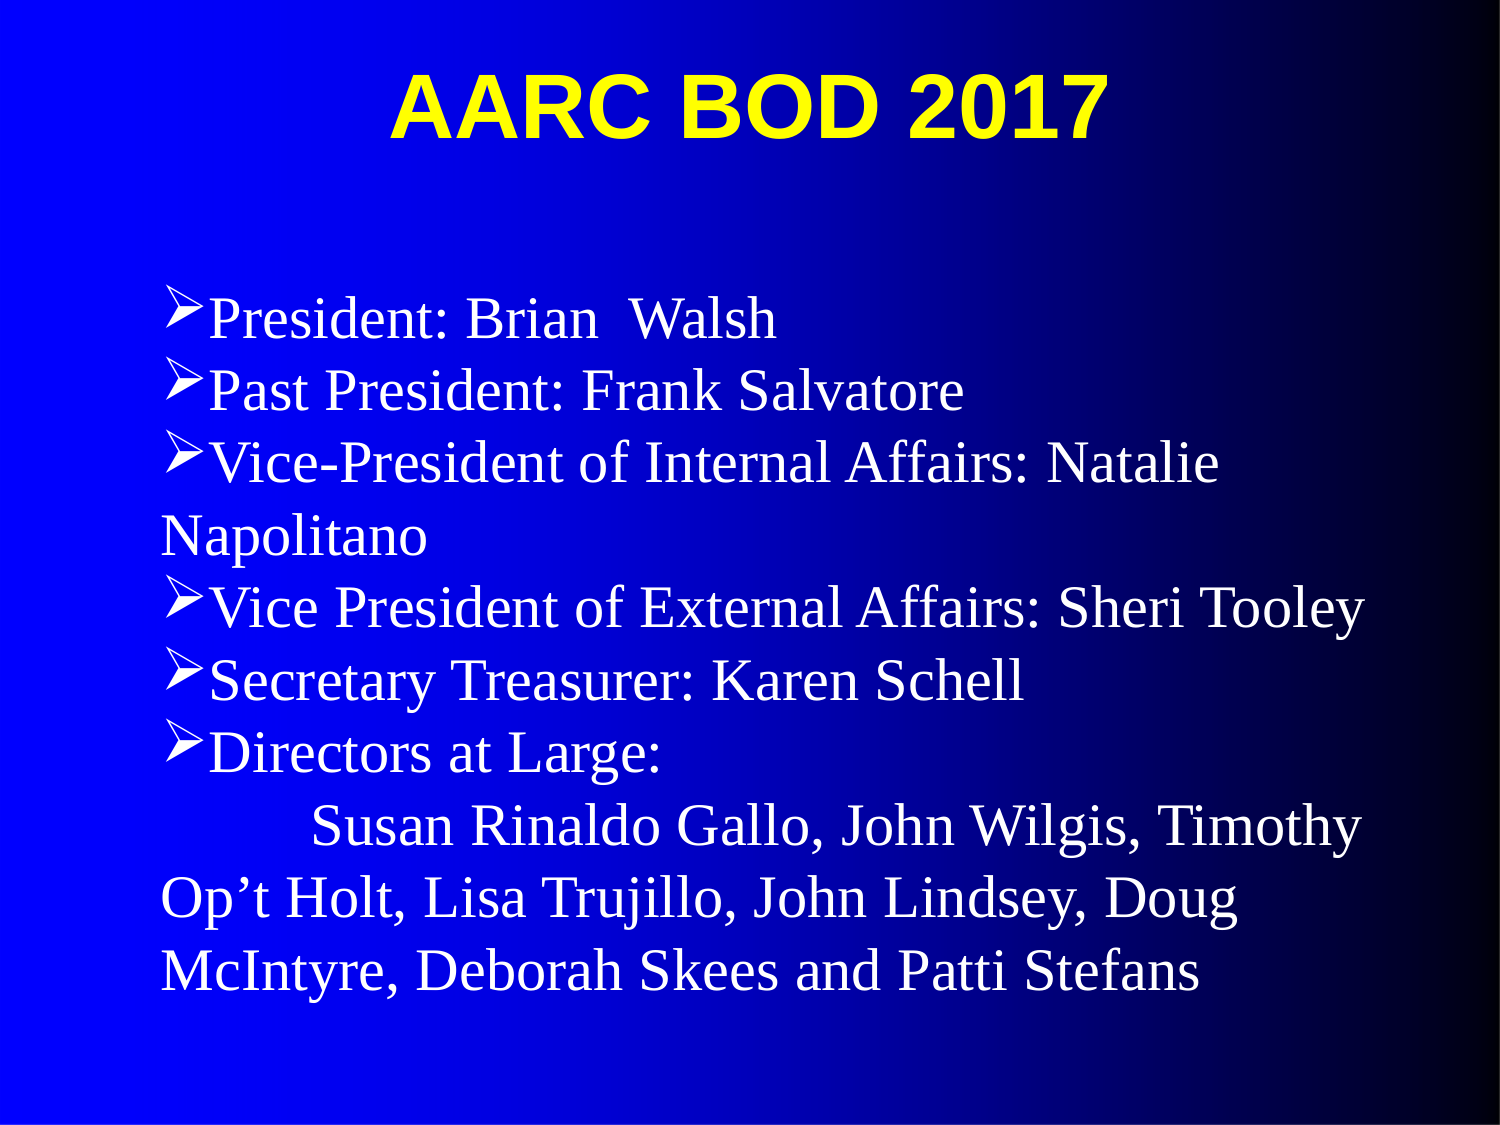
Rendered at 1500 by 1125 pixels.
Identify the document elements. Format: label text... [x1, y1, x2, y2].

picture [0, 0, 1500, 1125]
title AARC BOD 2017 [188, 46, 1312, 158]
list President: Brian Walsh Past President: Frank Salvatore Vice-President of Internal Affairs: Natalie Napolitano Vice President of External Affairs: Sheri Tooley Secretary Treasurer: Karen Schell Directors at Large: Susan Rinaldo Gallo, John Wilgis, Timothy Op’t Holt, Lisa Trujillo, John Lindsey, Doug McIntyre, Deborah Skees and Patti Stefans [160, 277, 1388, 1063]
